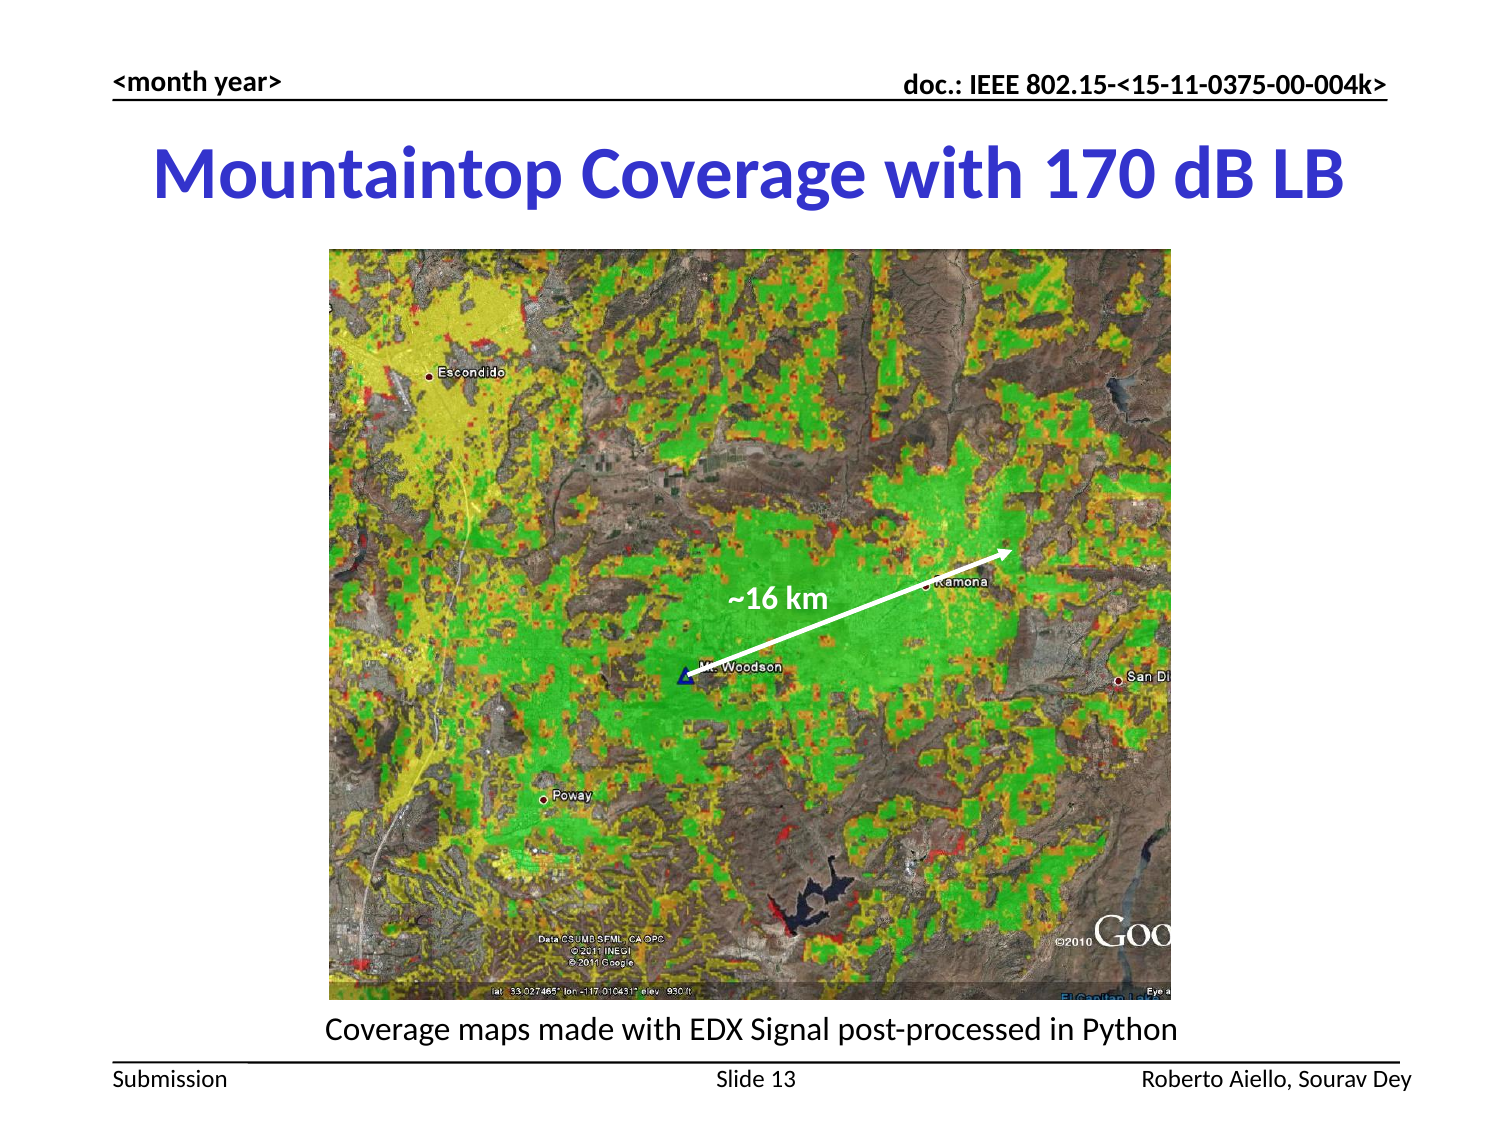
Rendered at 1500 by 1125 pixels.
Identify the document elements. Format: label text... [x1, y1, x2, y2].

footer Roberto Aiello, Sourav Dey [899, 1061, 1413, 1124]
slide_number Slide 13 [713, 1061, 799, 1093]
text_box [687, 549, 1013, 676]
slide_number <month year> [112, 61, 376, 98]
text_box Coverage maps made with EDX Signal post-processed in Python [310, 999, 1195, 1055]
title Mountaintop Coverage with 170 dB LB [112, 112, 1388, 226]
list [329, 249, 1171, 1001]
